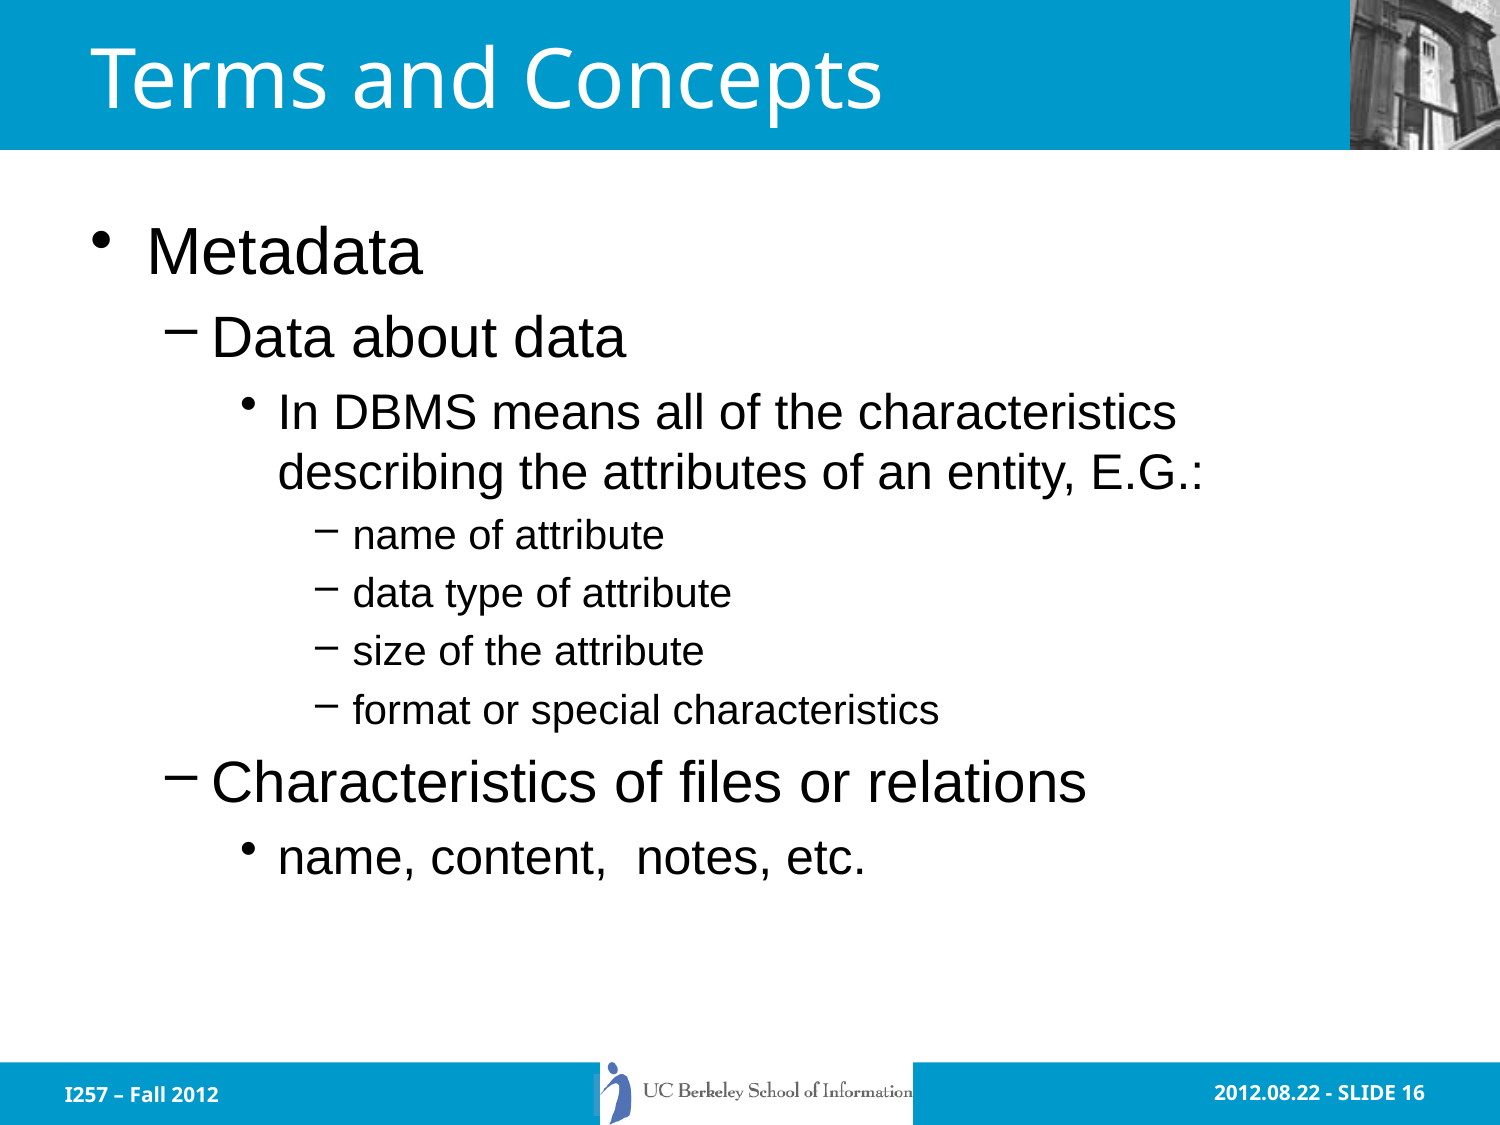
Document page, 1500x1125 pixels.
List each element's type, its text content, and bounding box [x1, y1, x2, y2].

picture [1351, 0, 1500, 150]
title Terms and Concepts [75, 0, 1350, 150]
picture [594, 1062, 912, 1125]
list Metadata Data about data In DBMS means all of the characteristics describing the attributes of an entity, E.G.: name of attribute data type of attribute size of the attribute format or special characteristics Characteristics of files or relations name, content, notes, etc. [75, 200, 1425, 1013]
